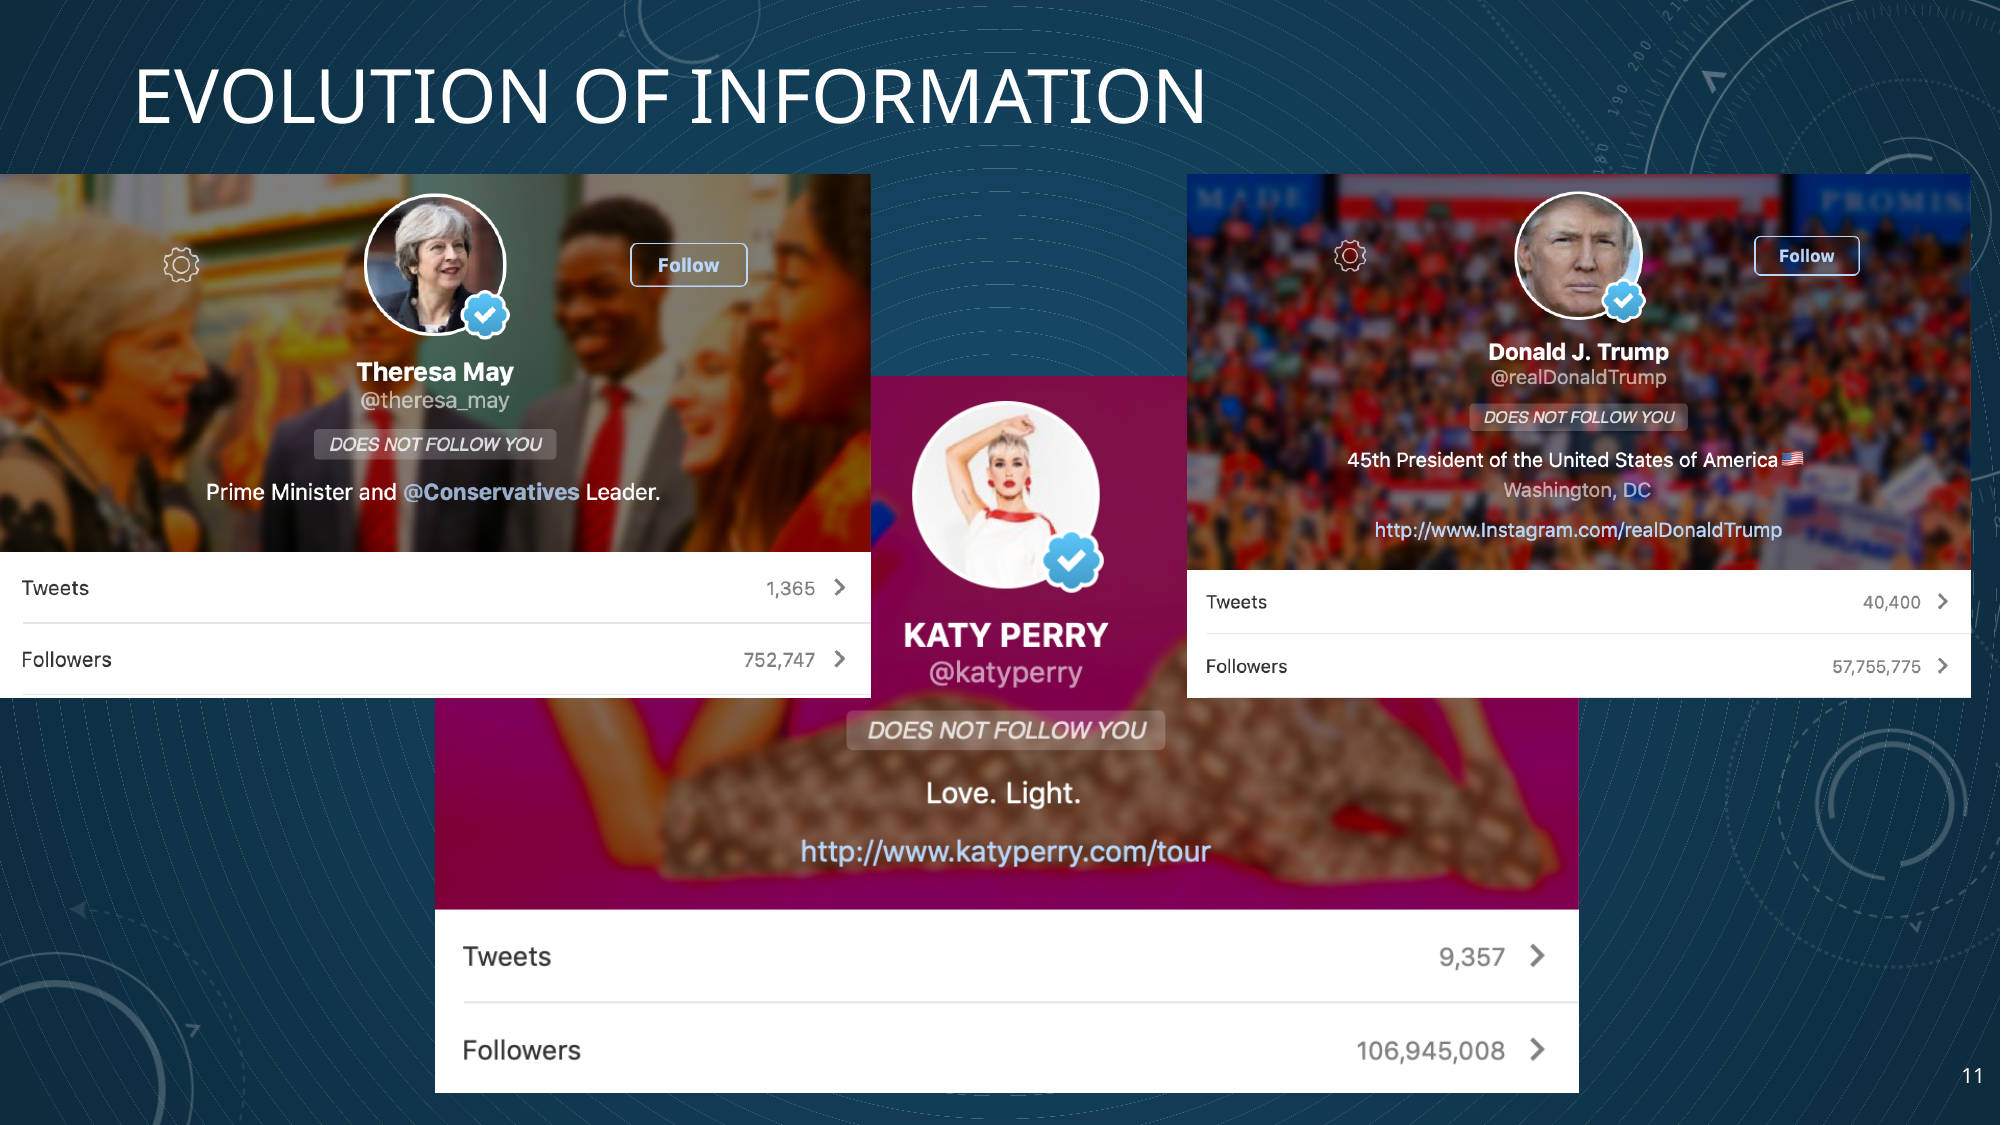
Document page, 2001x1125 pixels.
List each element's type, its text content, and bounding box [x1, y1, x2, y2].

picture [0, 0, 2000, 1125]
slide_number 11 [1793, 1045, 2000, 1108]
text_box EVOLUTION OF INFORMATION [117, 40, 1897, 248]
